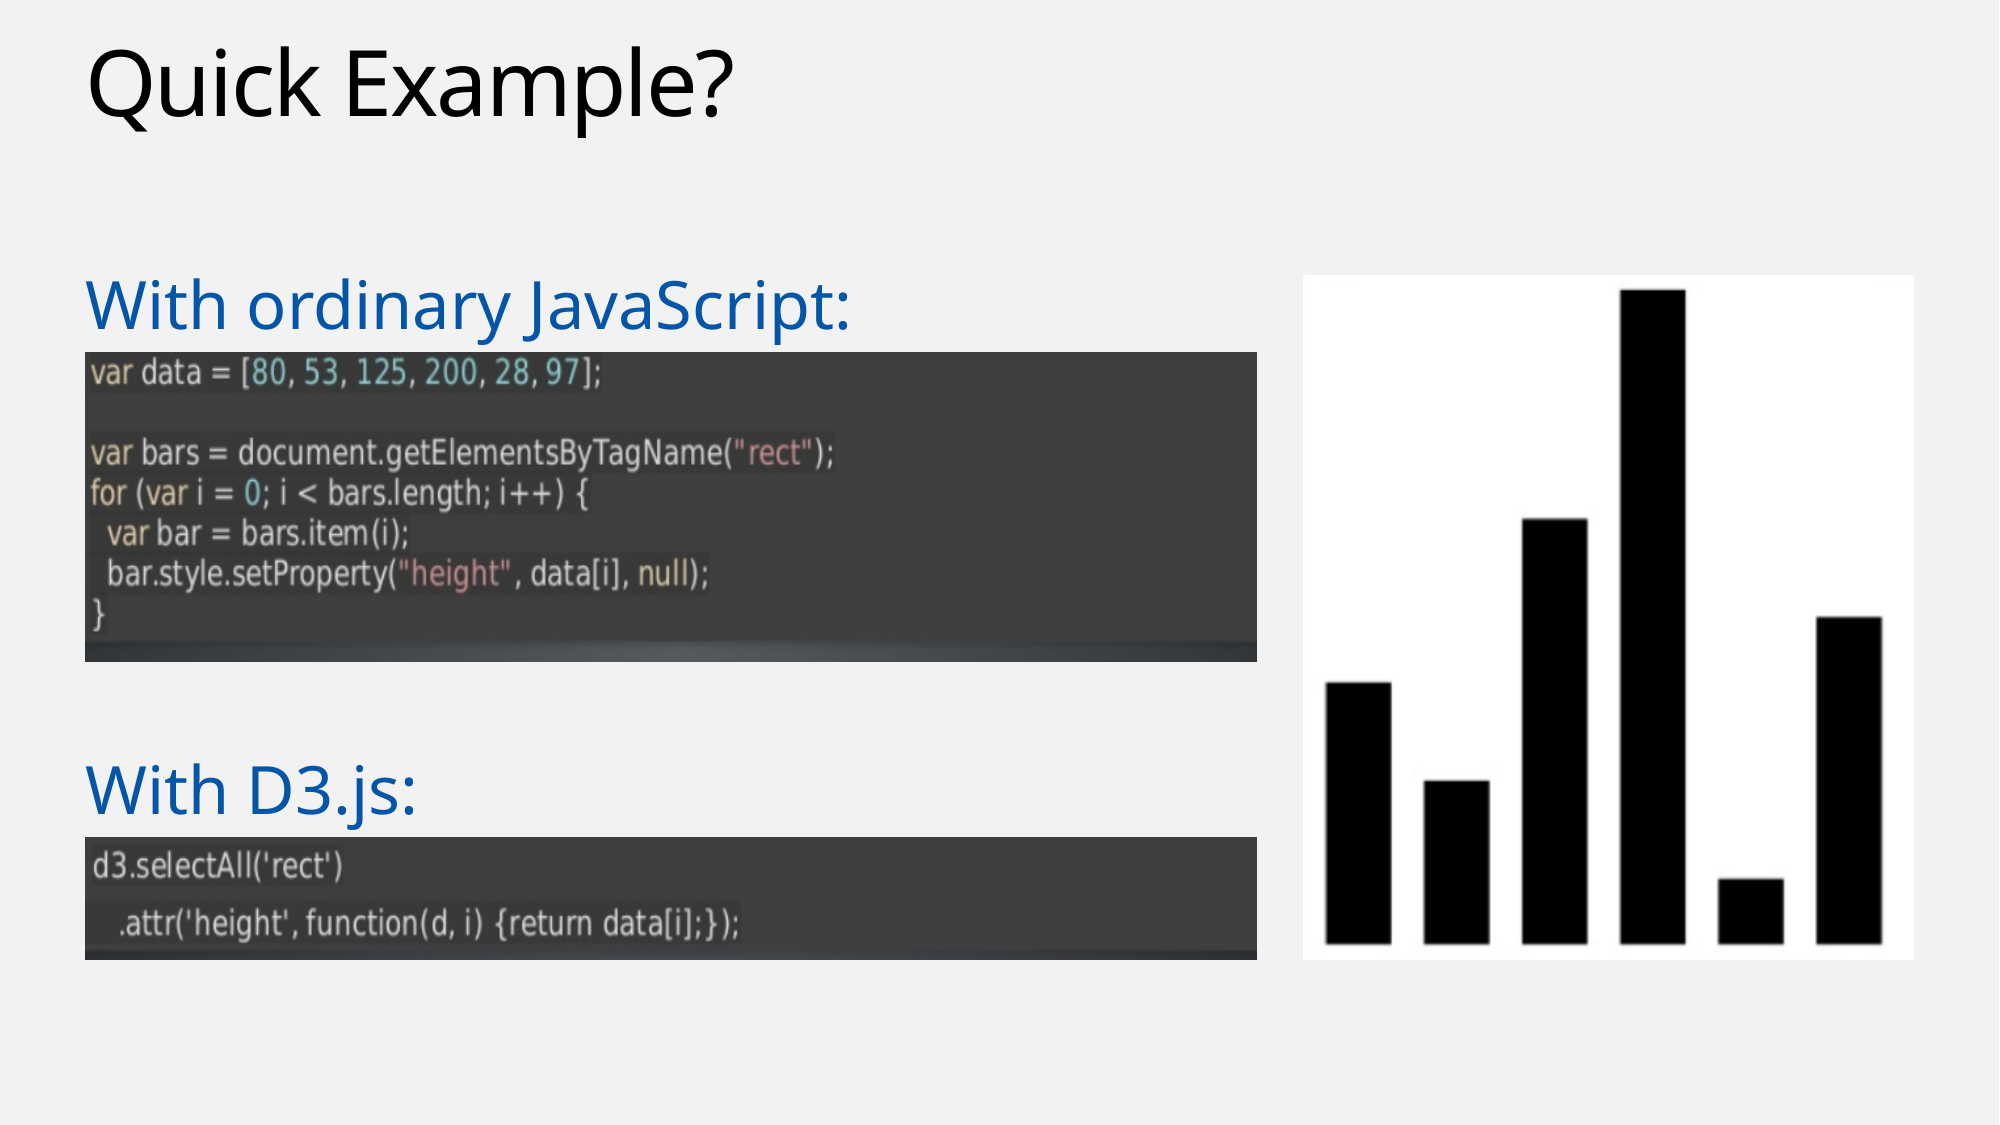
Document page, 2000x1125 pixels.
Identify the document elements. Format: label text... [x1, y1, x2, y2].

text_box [84, 264, 1257, 663]
picture [1302, 275, 1915, 961]
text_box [84, 749, 1257, 961]
title Quick Example? [85, 37, 1914, 138]
